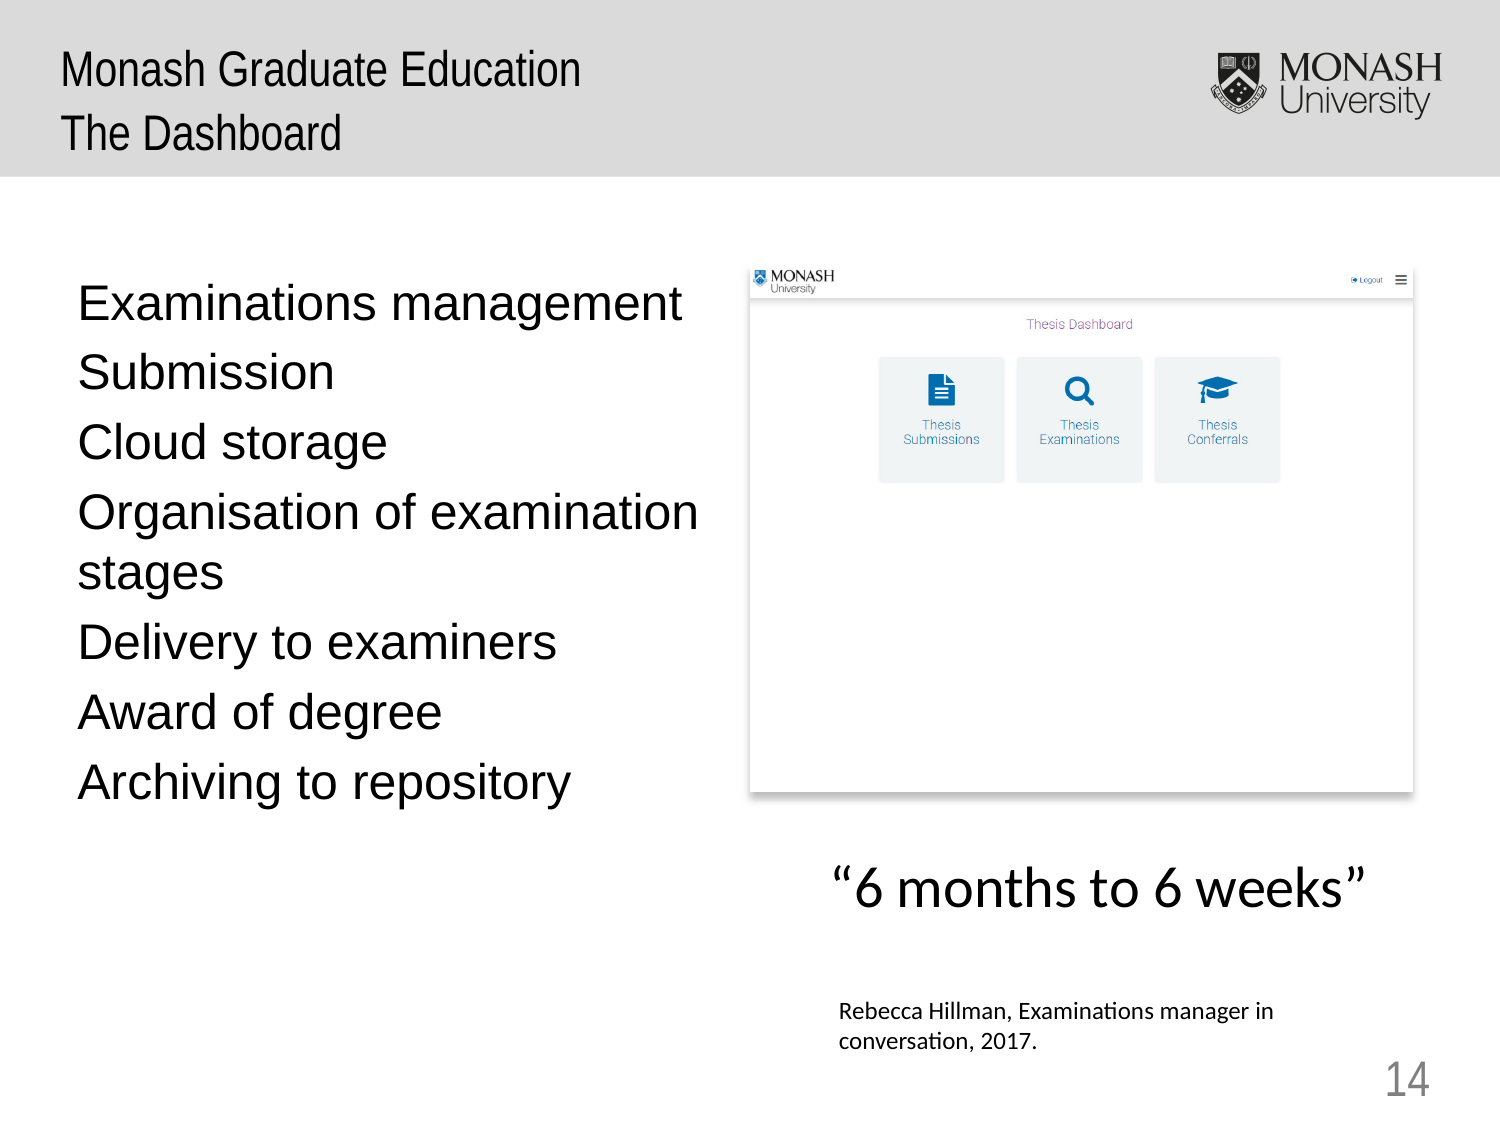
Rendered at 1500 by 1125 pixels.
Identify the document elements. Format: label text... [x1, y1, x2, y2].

picture [0, 0, 1500, 1125]
list Monash Graduate Education The Dashboard [45, 35, 903, 163]
list Examinations management Submission Cloud storage Organisation of examination stages Delivery to examiners Award of degree Archiving to repository [62, 262, 725, 1005]
text_box Rebecca Hillman, Examinations manager in conversation, 2017. [824, 987, 1339, 1062]
text_box “6 months to 6 weeks” [814, 841, 1478, 927]
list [749, 262, 1413, 792]
